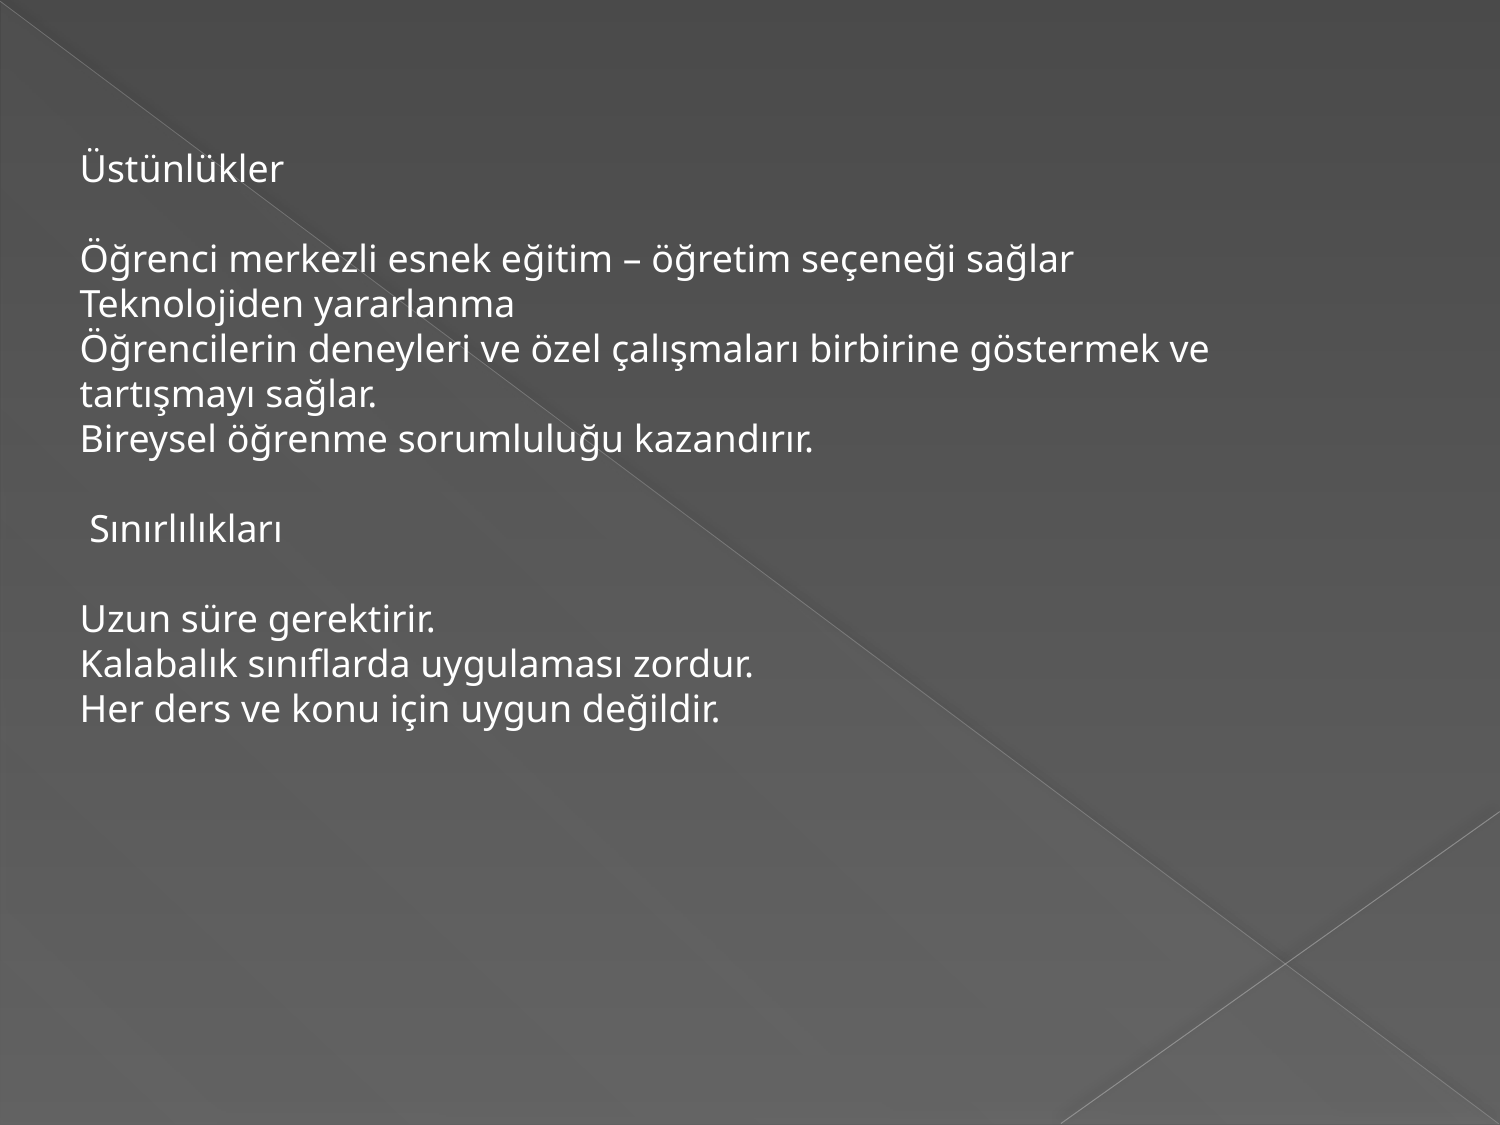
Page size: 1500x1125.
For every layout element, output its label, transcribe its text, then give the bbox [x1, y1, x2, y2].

text_box Üstünlükler Öğrenci merkezli esnek eğitim – öğretim seçeneği sağlar Teknolojiden yararlanma Öğrencilerin deneyleri ve özel çalışmaları birbirine göstermek ve tartışmayı sağlar. Bireysel öğrenme sorumluluğu kazandırır. Sınırlılıkları Uzun süre gerektirir. Kalabalık sınıflarda uygulaması zordur. Her ders ve konu için uygun değildir. [64, 137, 1353, 737]
